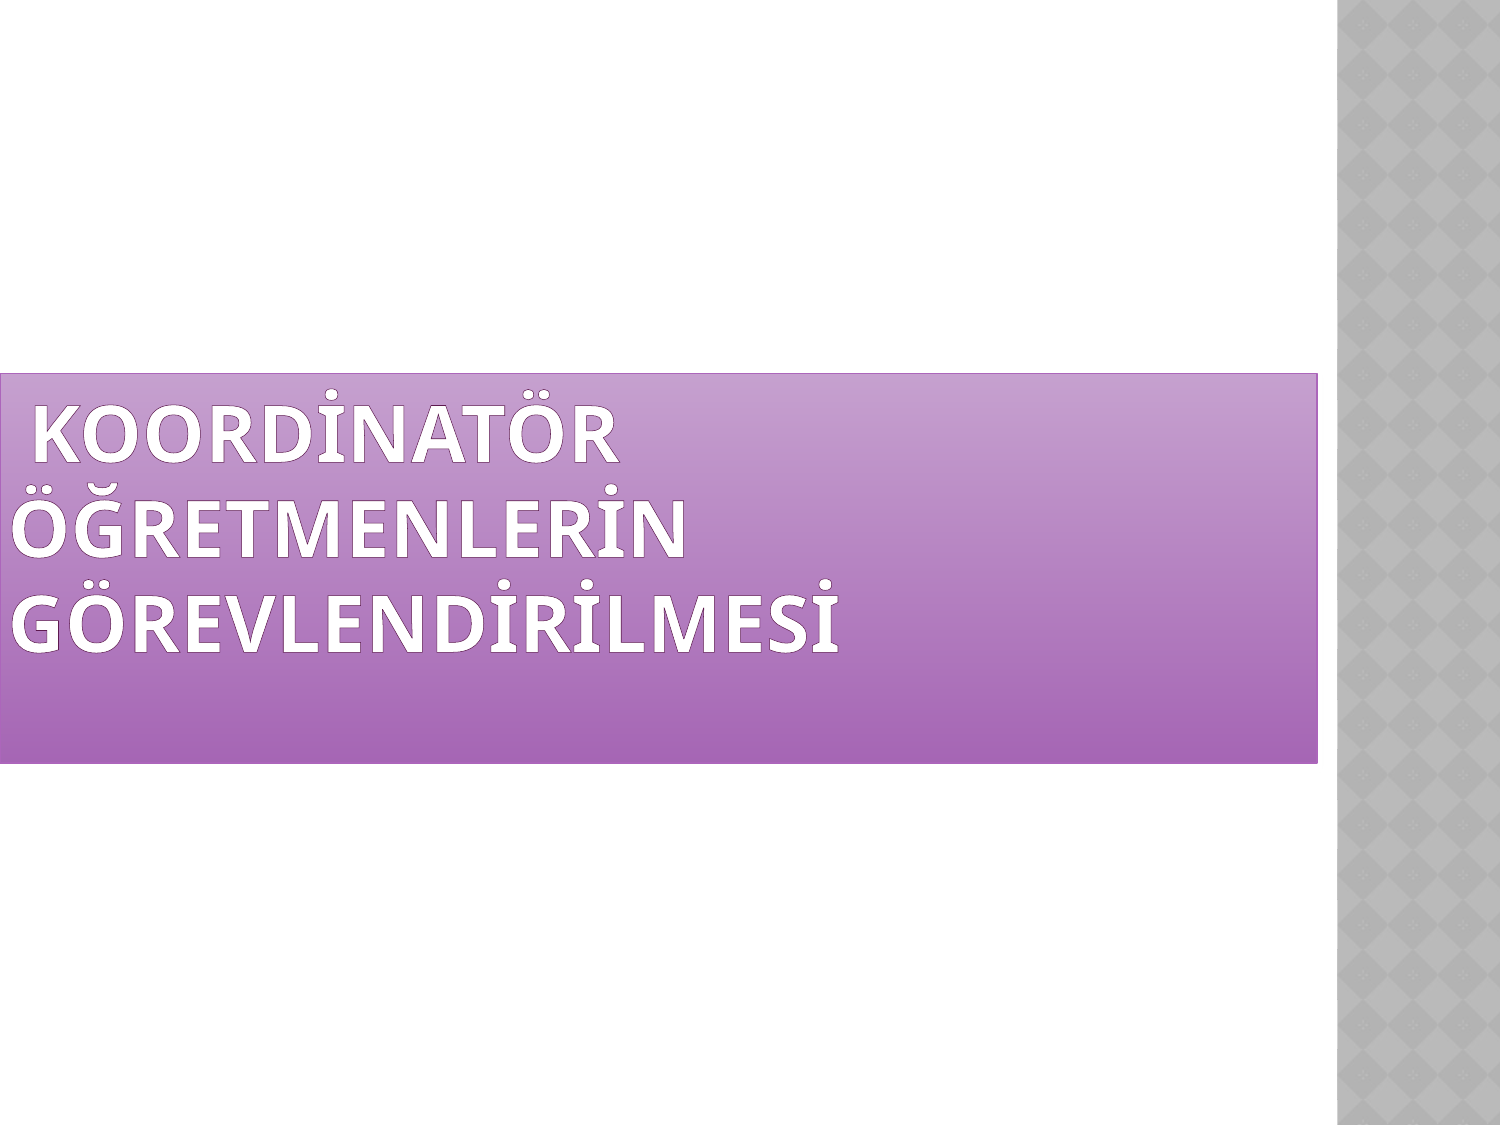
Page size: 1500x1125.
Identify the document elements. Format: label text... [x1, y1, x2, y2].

title KOORDİNATÖR ÖĞRETMENLERİN GÖREVLENDİRİLMESİ [0, 373, 1318, 764]
